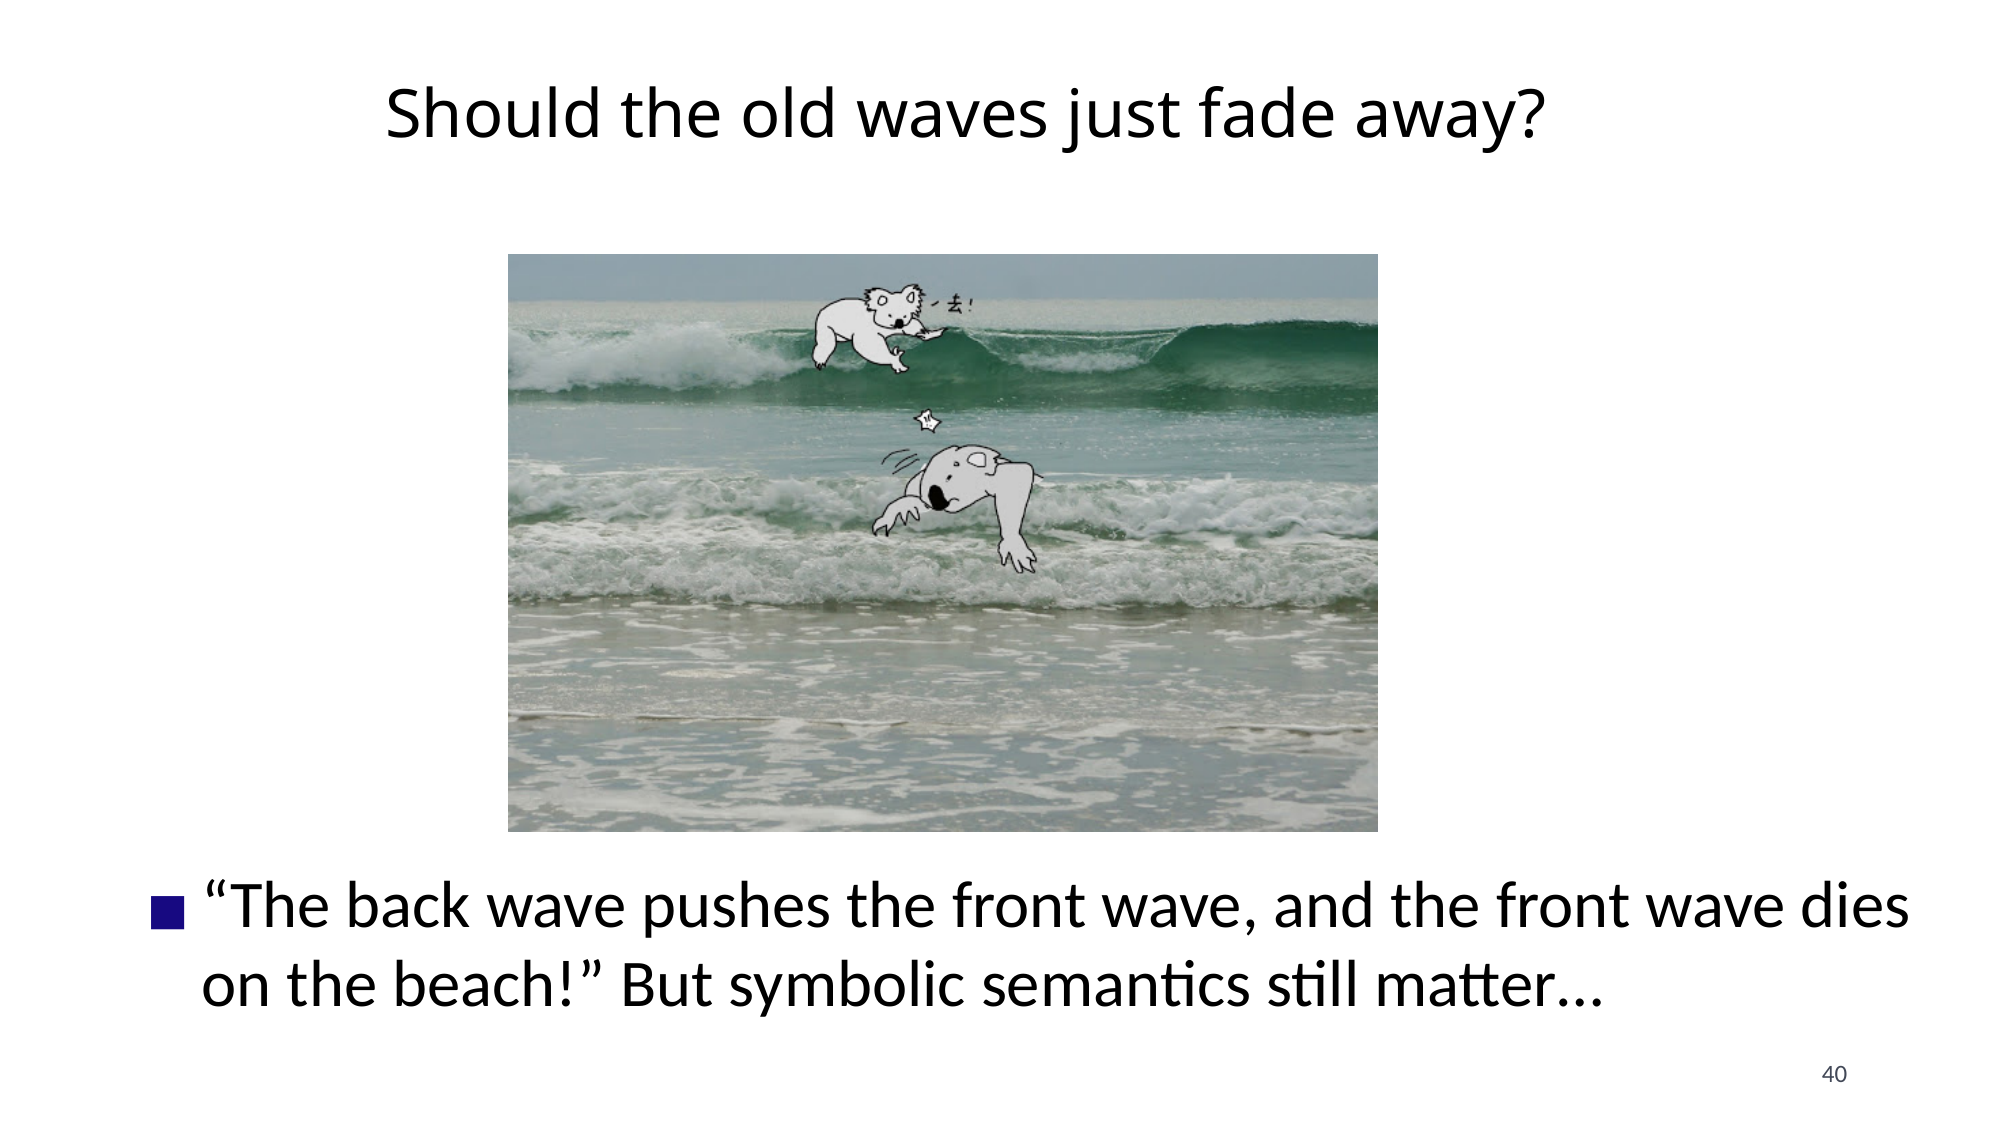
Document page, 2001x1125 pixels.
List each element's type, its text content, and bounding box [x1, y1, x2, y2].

picture [508, 254, 1378, 832]
text_box “The back wave pushes the front wave, and the front wave dies on the beach!” But symbolic semantics still matter… [130, 852, 1934, 1125]
title Should the old waves just fade away? [0, 59, 1934, 173]
